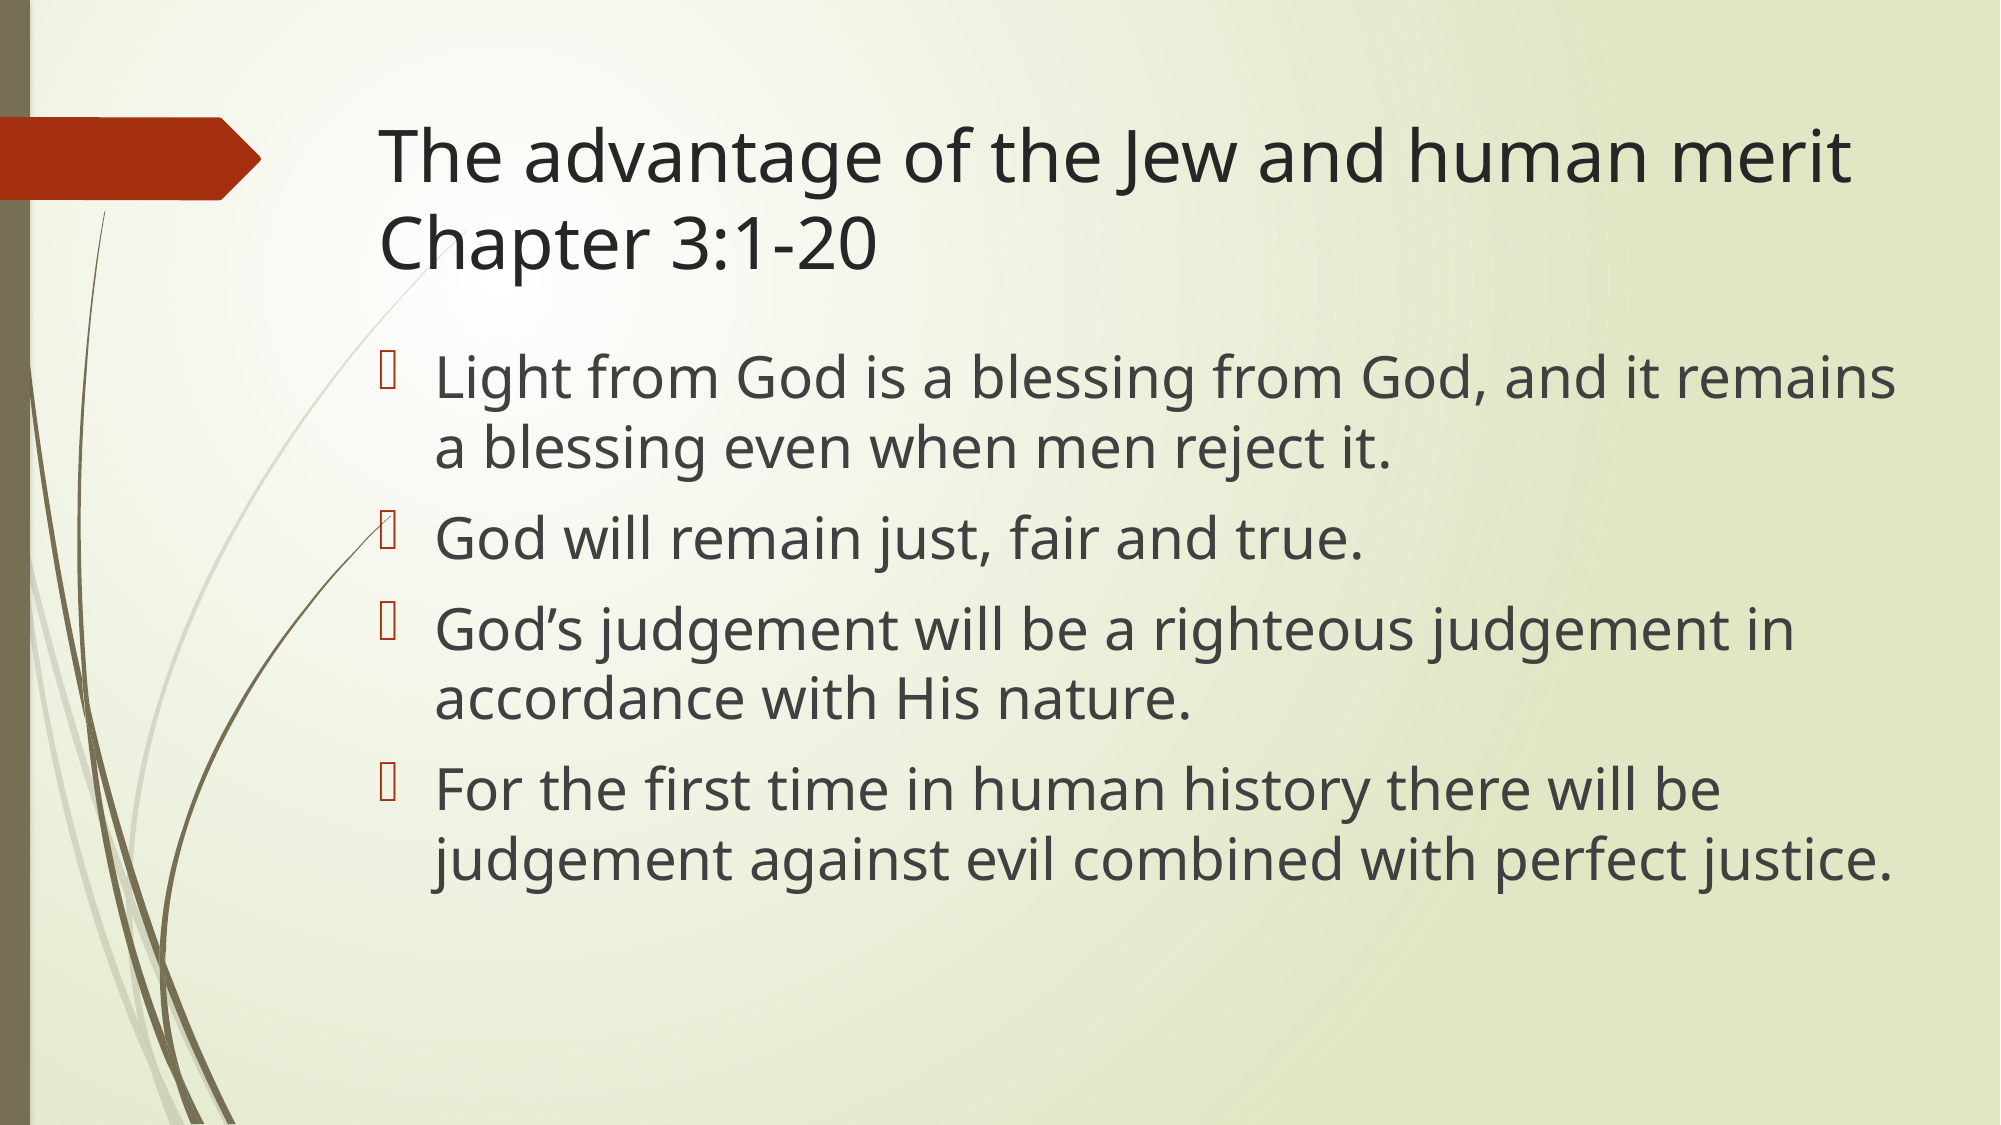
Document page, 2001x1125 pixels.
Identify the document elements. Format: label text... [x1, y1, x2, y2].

list Light from God is a blessing from God, and it remains a blessing even when men reject it. God will remain just, fair and true. God’s judgement will be a righteous judgement in accordance with His nature. For the first time in human history there will be judgement against evil combined with perfect justice. [363, 332, 1936, 1064]
title The advantage of the Jew and human merit Chapter 3:1-20 [363, 102, 1888, 293]
